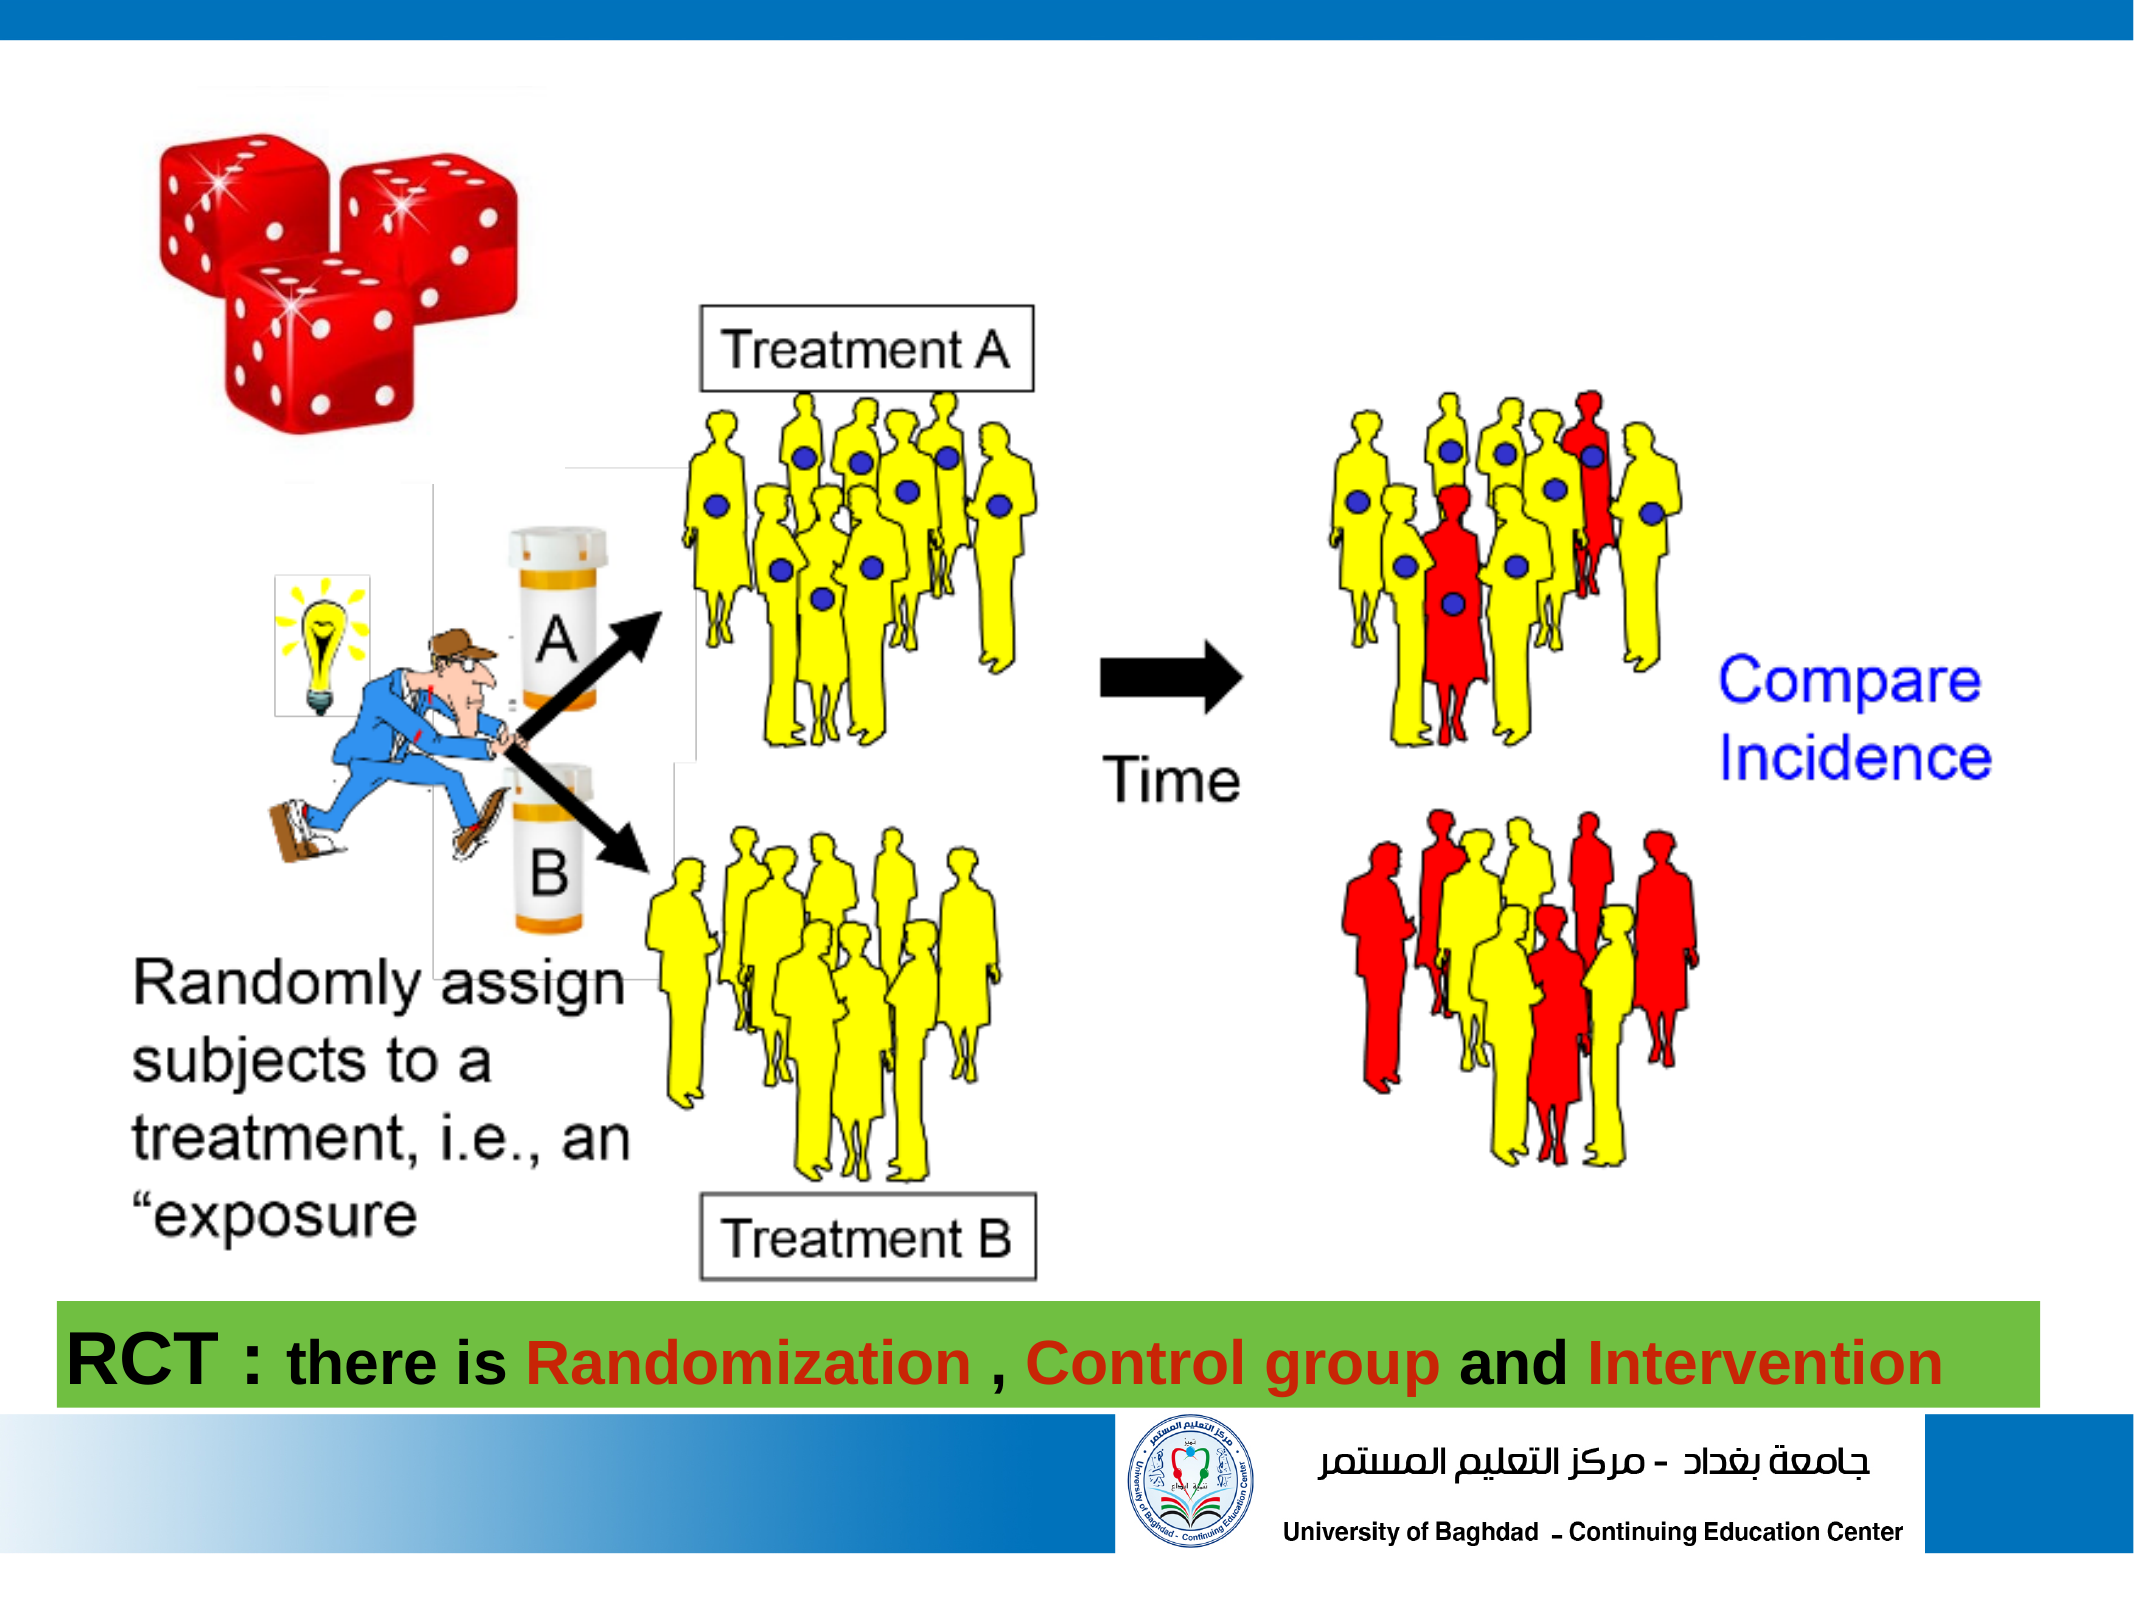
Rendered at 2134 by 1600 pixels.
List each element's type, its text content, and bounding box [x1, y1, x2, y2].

picture [0, 0, 2134, 1600]
text_box RCT : there is Randomization , Control group and Intervention [56, 1301, 2041, 1408]
